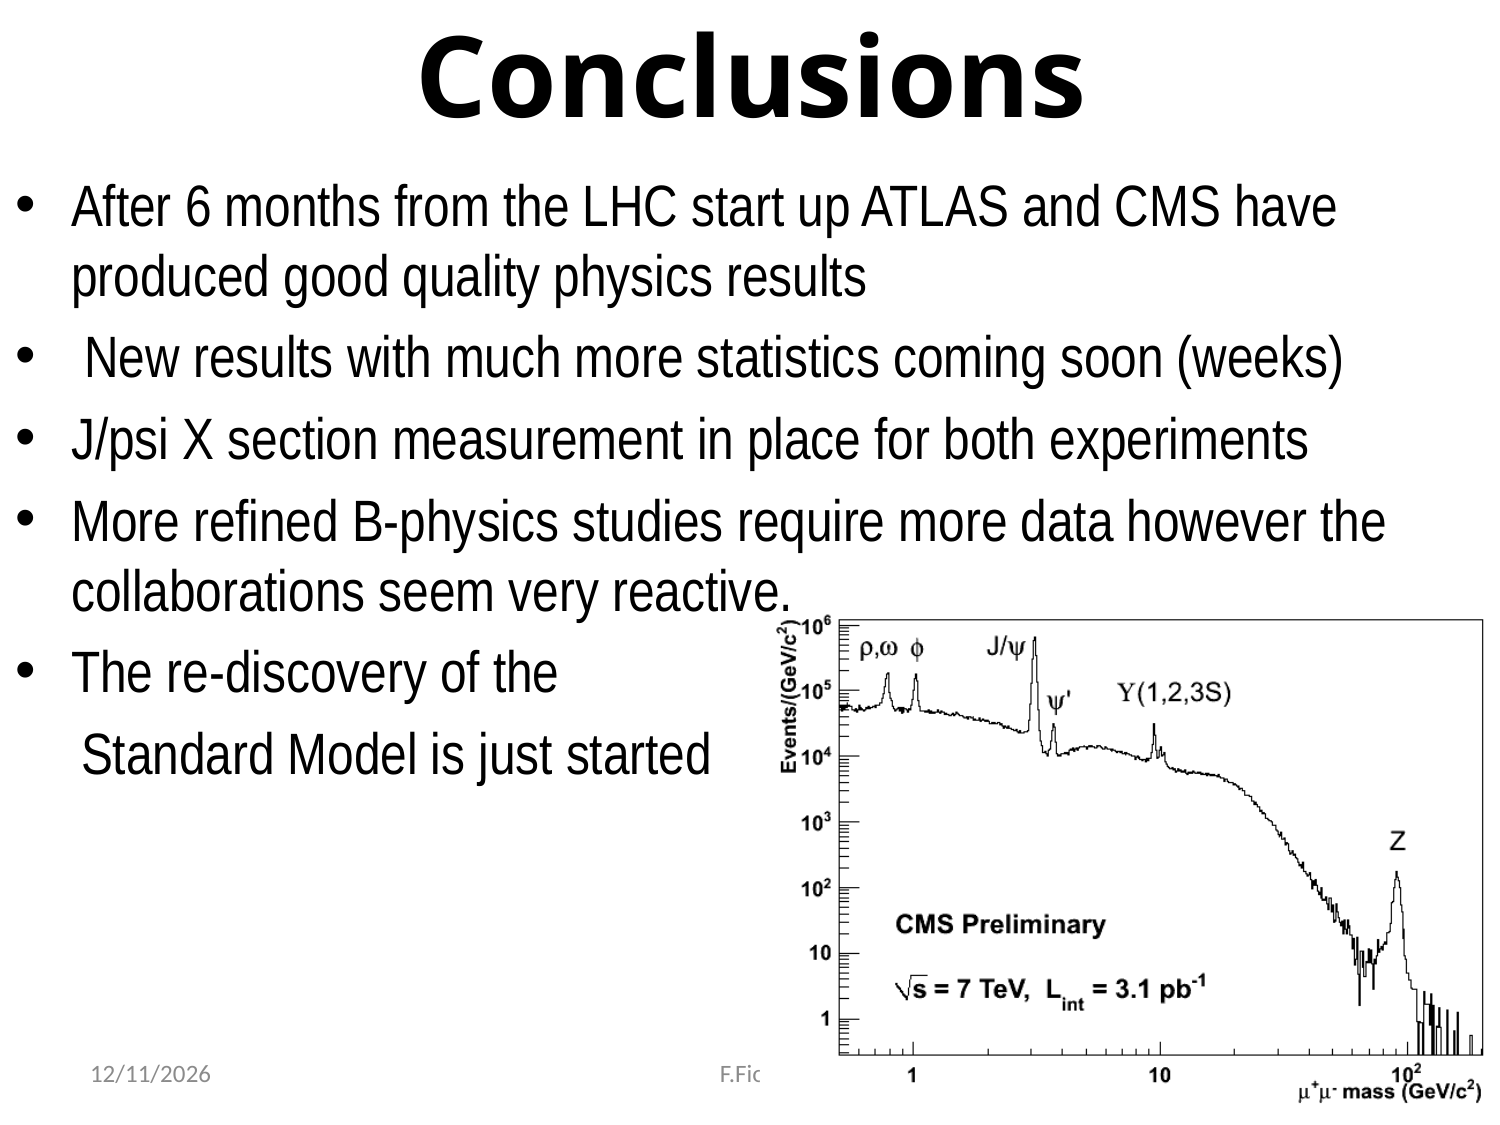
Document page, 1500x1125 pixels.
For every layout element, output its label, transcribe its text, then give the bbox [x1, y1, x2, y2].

footer F.Fiori [512, 1042, 754, 1103]
list After 6 months from the LHC start up ATLAS and CMS have produced good quality physics results New results with much more statistics coming soon (weeks) J/psi X section measurement in place for both experiments More refined B-physics studies require more data however the collaborations seem very reactive. The re-discovery of the Standard Model is just started [0, 160, 1500, 904]
picture [759, 600, 1489, 1110]
title Conclusions [76, 2, 1427, 143]
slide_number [75, 1042, 425, 1103]
